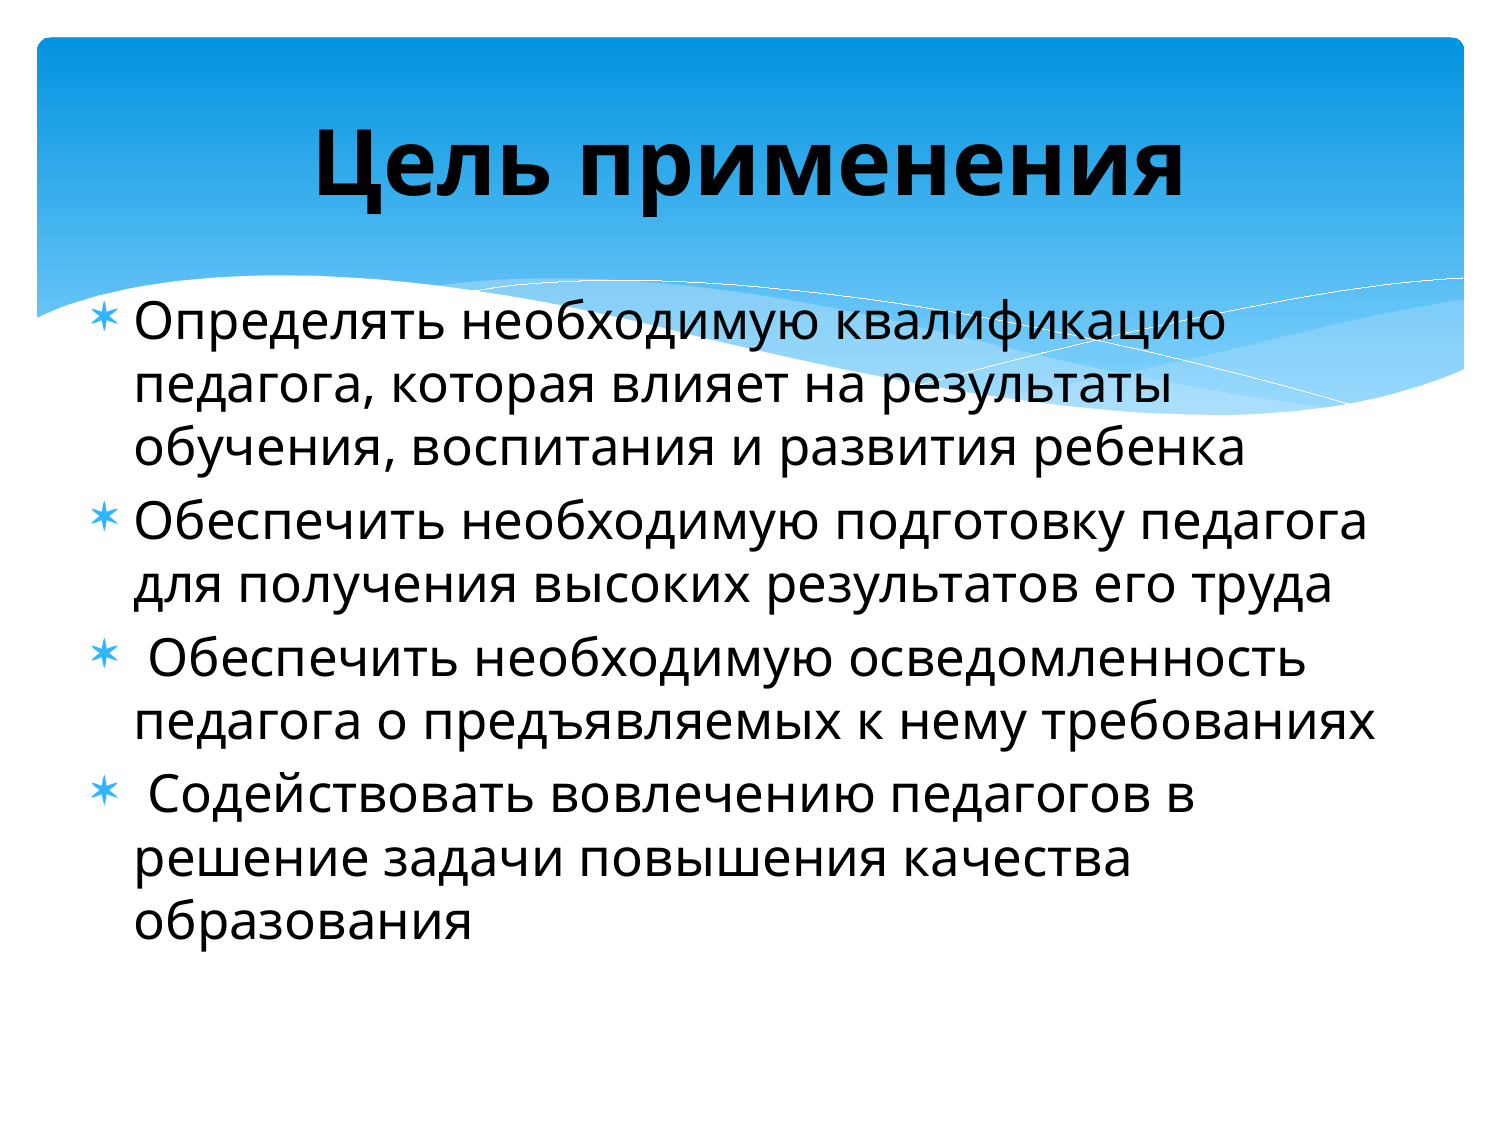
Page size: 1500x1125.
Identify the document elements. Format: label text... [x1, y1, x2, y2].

list Определять необходимую квалификацию педагога, которая влияет на результаты обучения, воспитания и развития ребенка Обеспечить необходимую подготовку педагога для получения высоких результатов его труда Обеспечить необходимую осведомленность педагога о предъявляемых к нему требованиях Содействовать вовлечению педагогов в решение задачи повышения качества образования [76, 278, 1412, 1047]
title Цель применения [75, 55, 1425, 261]
